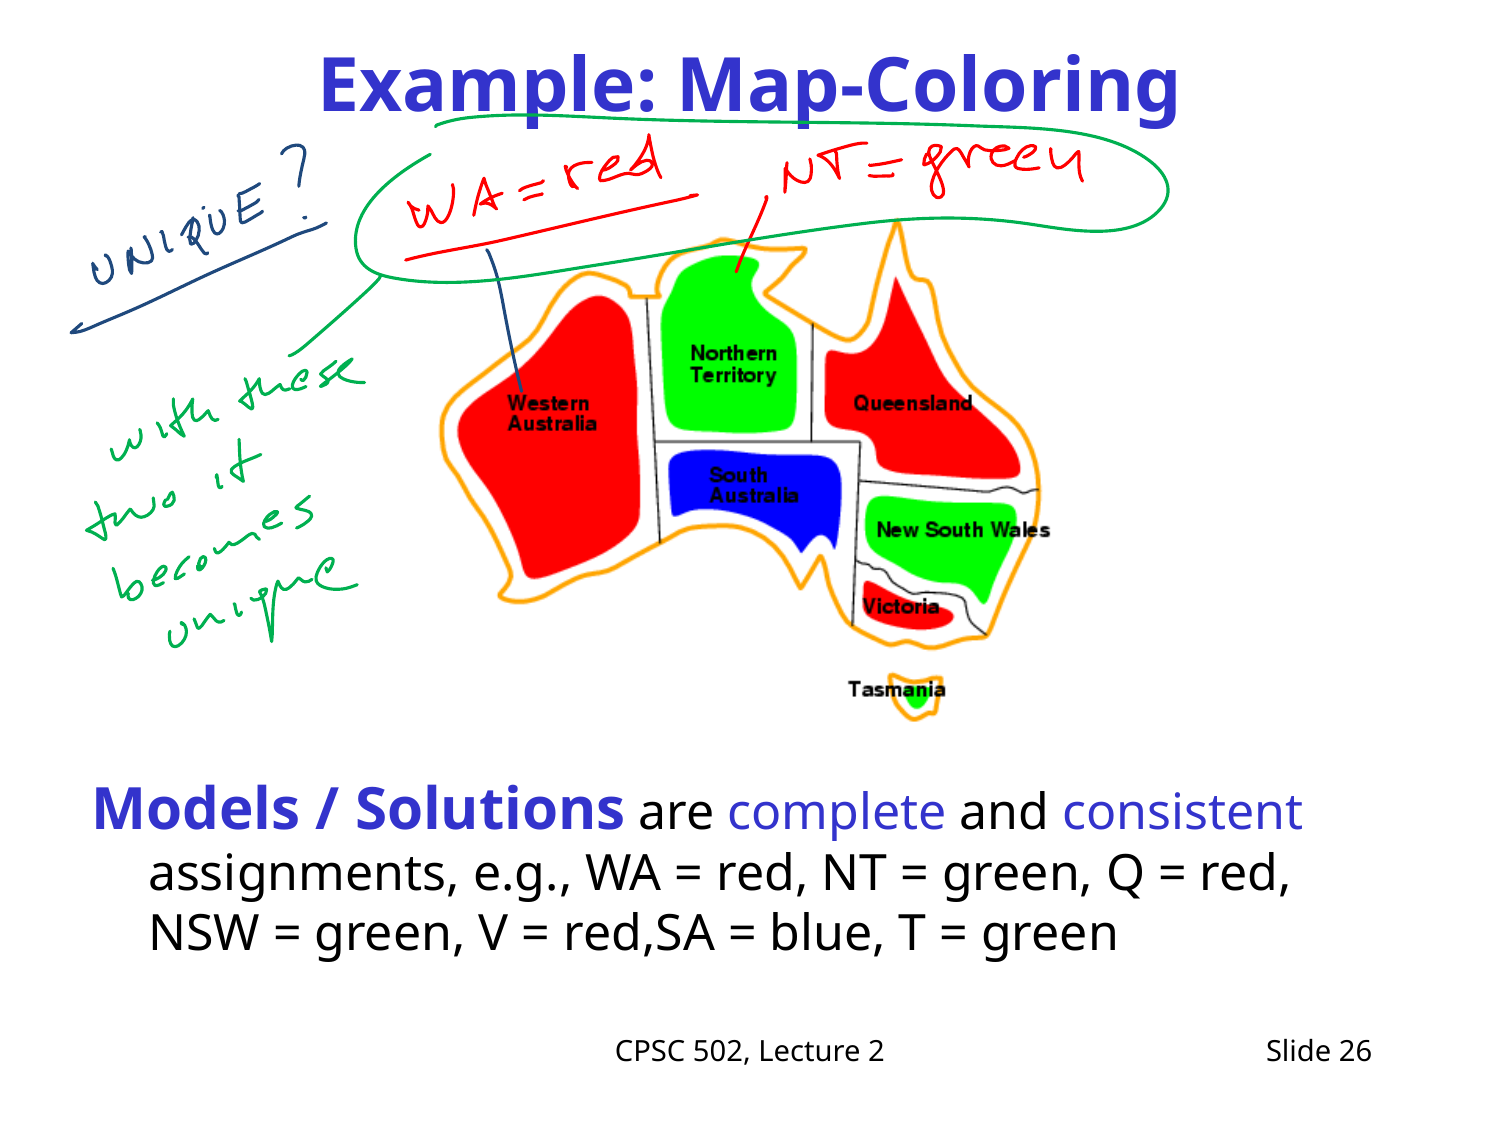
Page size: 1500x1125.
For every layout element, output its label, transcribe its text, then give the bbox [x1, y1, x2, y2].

list Models / Solutions are complete and consistent assignments, e.g., WA = red, NT = green, Q = red, NSW = green, V = red,SA = blue, T = green [76, 763, 1465, 1017]
footer CPSC 502, Lecture 2 [512, 1024, 988, 1101]
picture [437, 212, 759, 280]
picture [753, 212, 1058, 237]
picture [437, 212, 611, 251]
picture [437, 220, 1058, 726]
title Example: Map-Coloring [49, 24, 1451, 138]
slide_number Slide 26 [1074, 1024, 1388, 1101]
picture [437, 212, 447, 220]
